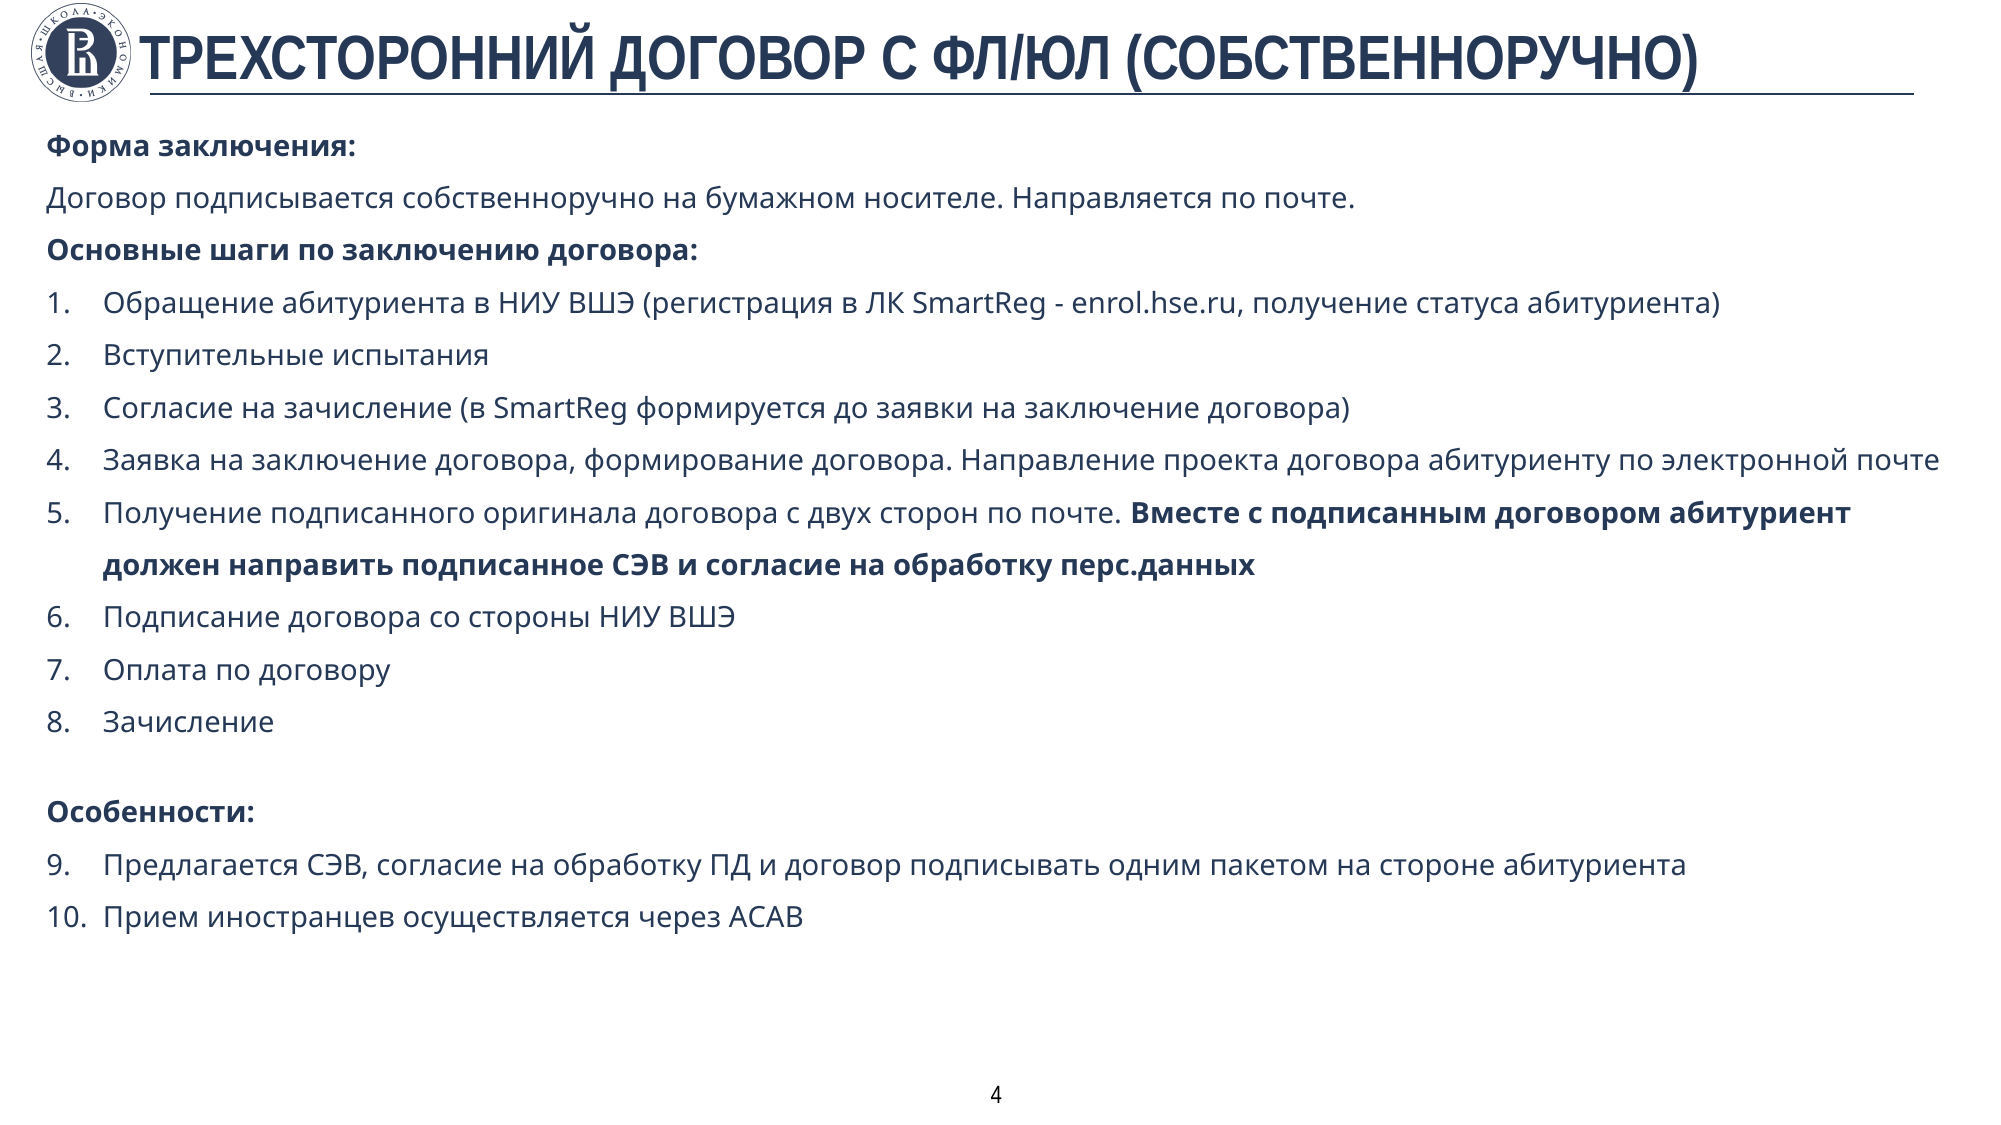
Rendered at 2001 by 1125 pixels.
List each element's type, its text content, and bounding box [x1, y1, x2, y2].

text_box Форма заключения: Договор подписывается собственноручно на бумажном носителе. Направляется по почте. Основные шаги по заключению договора: Обращение абитуриента в НИУ ВШЭ (регистрация в ЛК SmartReg - enrol.hse.ru, получение статуса абитуриента) Вступительные испытания Согласие на зачисление (в SmartReg формируется до заявки на заключение договора) Заявка на заключение договора, формирование договора. Направление проекта договора абитуриенту по электронной почте Получение подписанного оригинала договора с двух сторон по почте. Вместе с подписанным договором абитуриент должен направить подписанное СЭВ и согласие на обработку перс.данных Подписание договора со стороны НИУ ВШЭ Оплата по договору Зачисление Особенности: Предлагается СЭВ, согласие на обработку ПД и договор подписывать одним пакетом на стороне абитуриента Прием иностранцев осуществляется через АСАВ [31, 101, 1969, 941]
slide_number 4 [978, 1066, 1029, 1122]
text_box Трехсторонний договор с ФЛ/ЮЛ (собственноручно) [140, 10, 1930, 99]
picture [31, 3, 131, 102]
